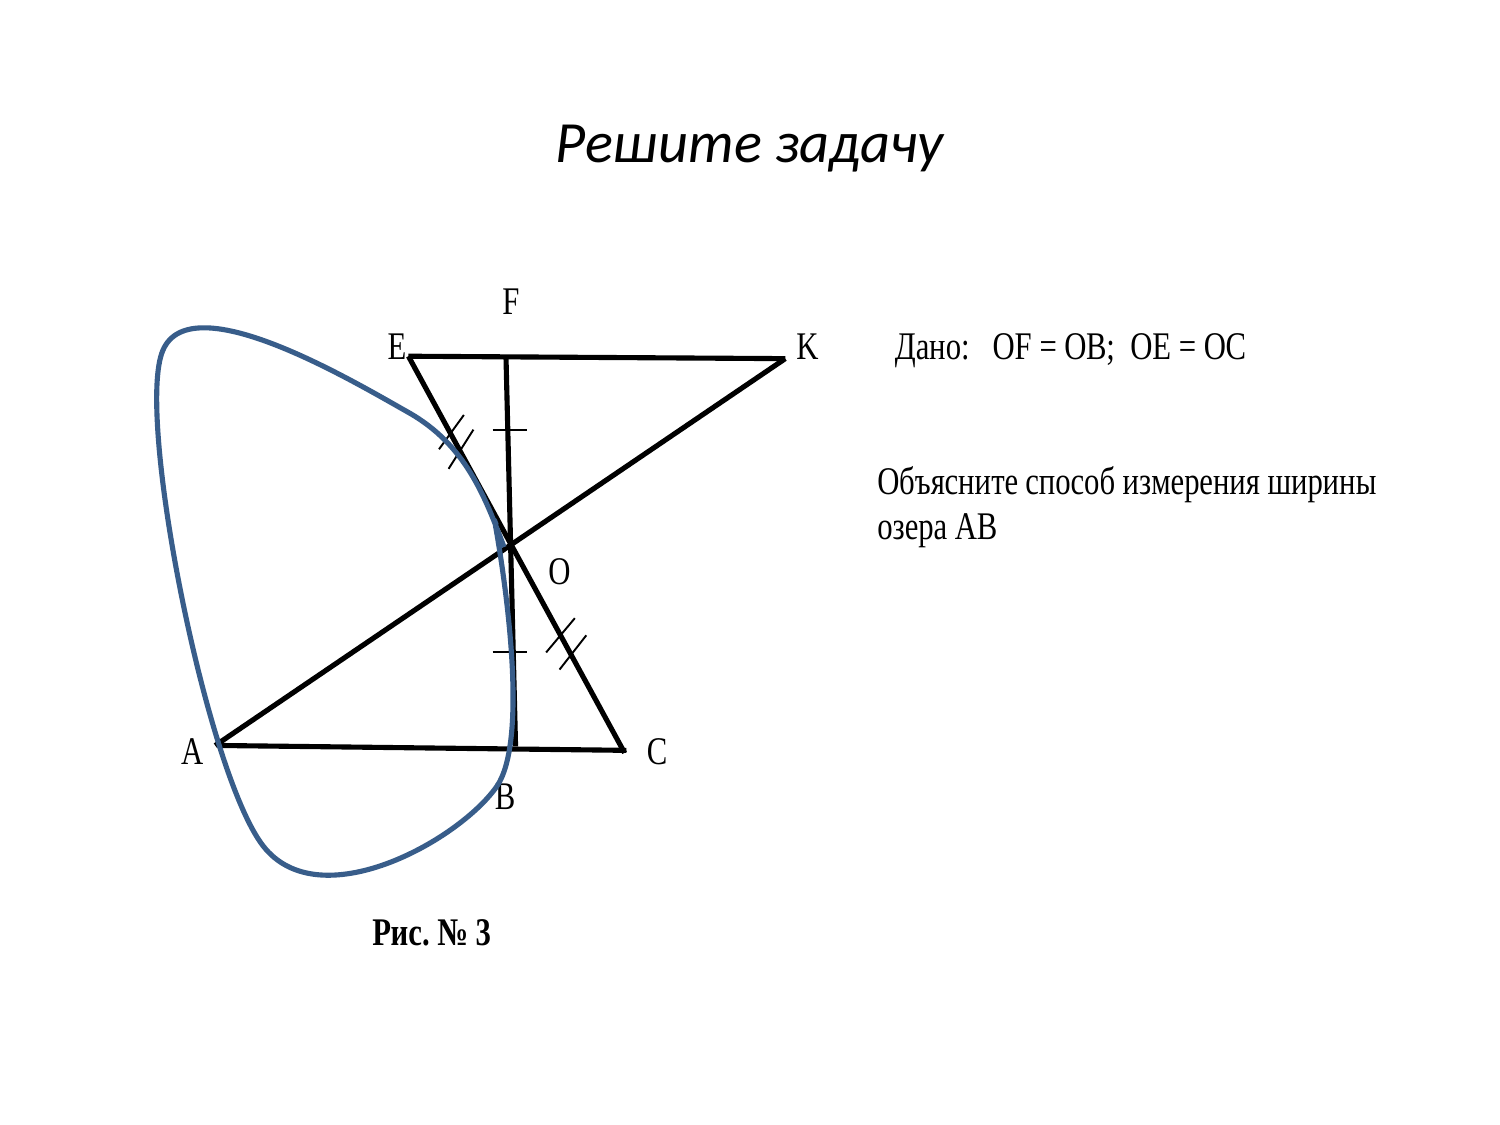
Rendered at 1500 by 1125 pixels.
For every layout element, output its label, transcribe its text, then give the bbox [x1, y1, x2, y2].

title Решите задачу [75, 45, 1425, 233]
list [111, 278, 1436, 1000]
